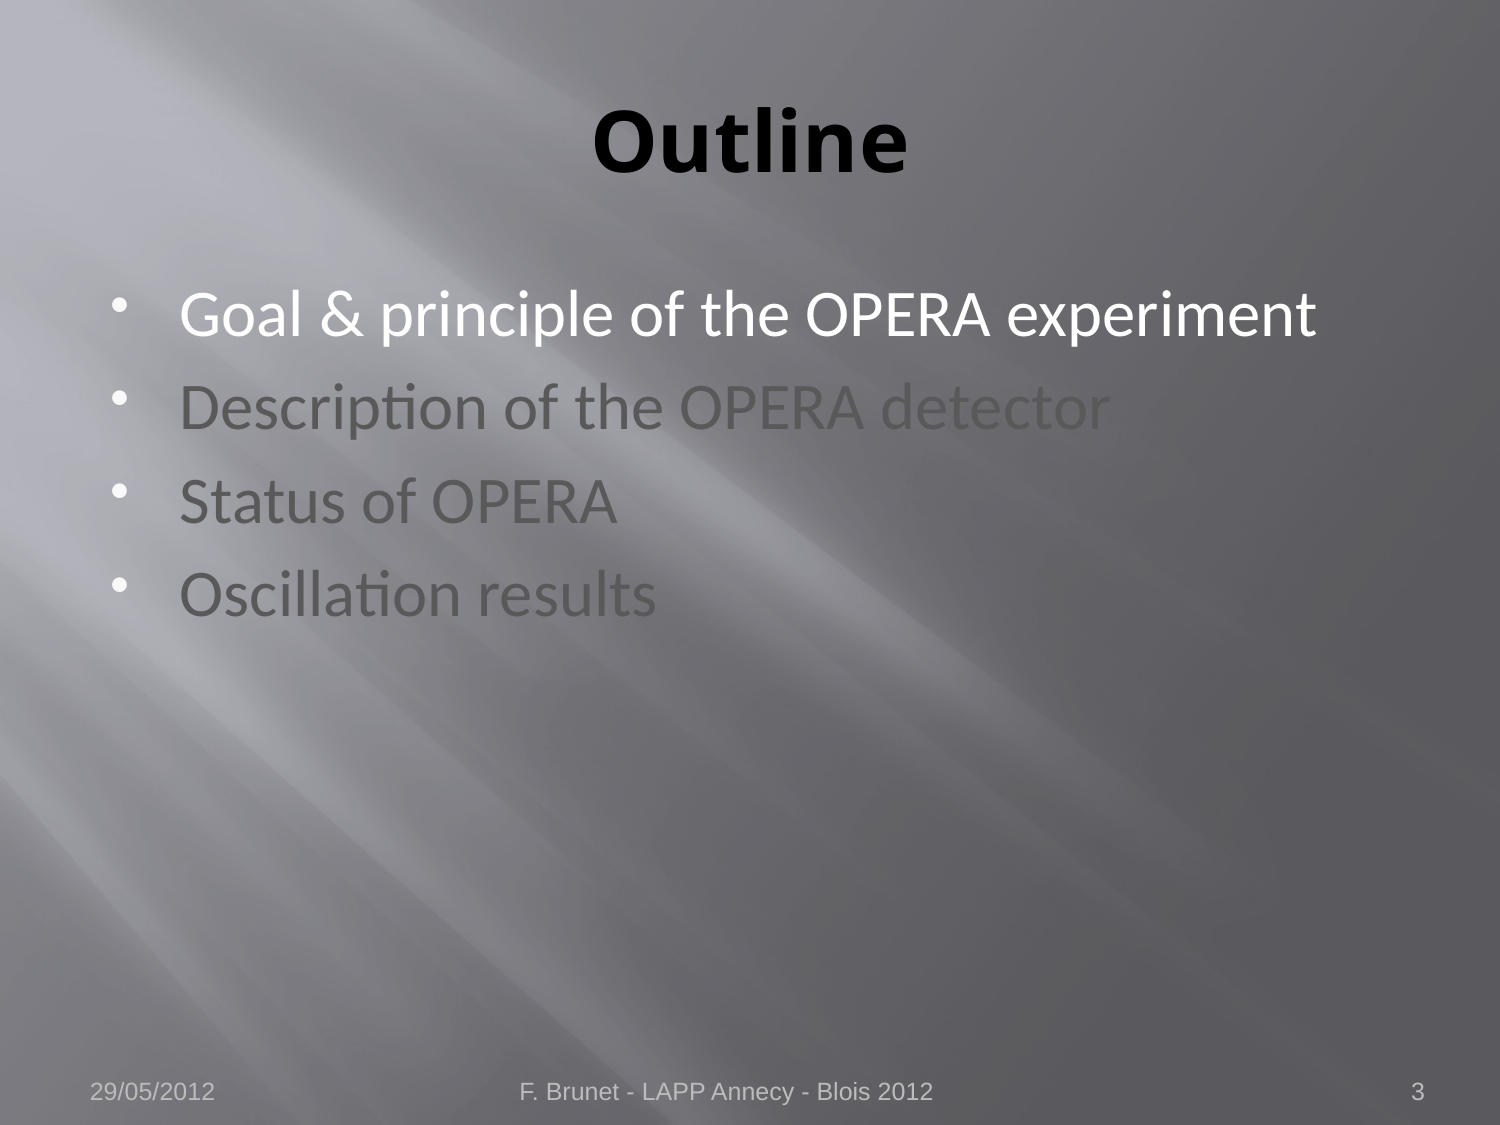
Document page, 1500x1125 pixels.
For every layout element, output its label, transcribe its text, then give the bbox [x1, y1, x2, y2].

list Goal & principle of the OPERA experiment Description of the OPERA detector Status of OPERA Oscillation results [74, 262, 1426, 1036]
title Outline [75, 45, 1425, 233]
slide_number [75, 1052, 425, 1113]
slide_number 3 [1299, 1052, 1425, 1113]
footer F. Brunet - LAPP Annecy - Blois 2012 [466, 1052, 988, 1113]
